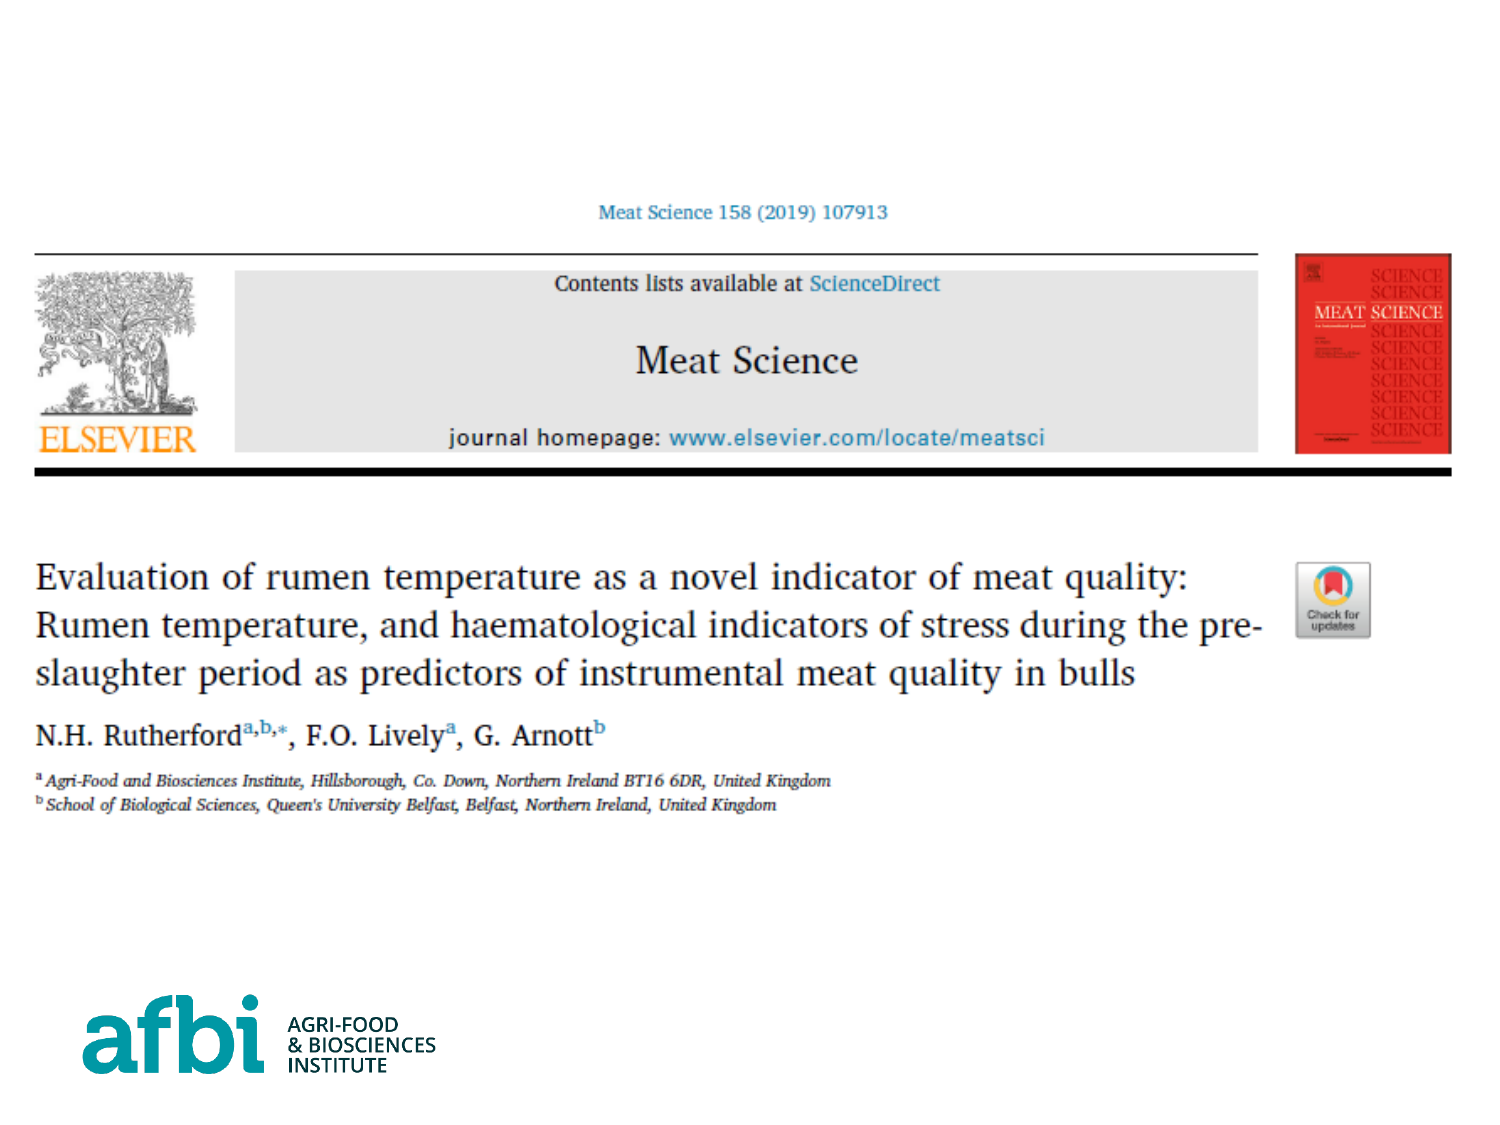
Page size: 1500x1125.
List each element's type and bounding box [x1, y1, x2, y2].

picture [0, 188, 1500, 837]
picture [47, 960, 470, 1108]
